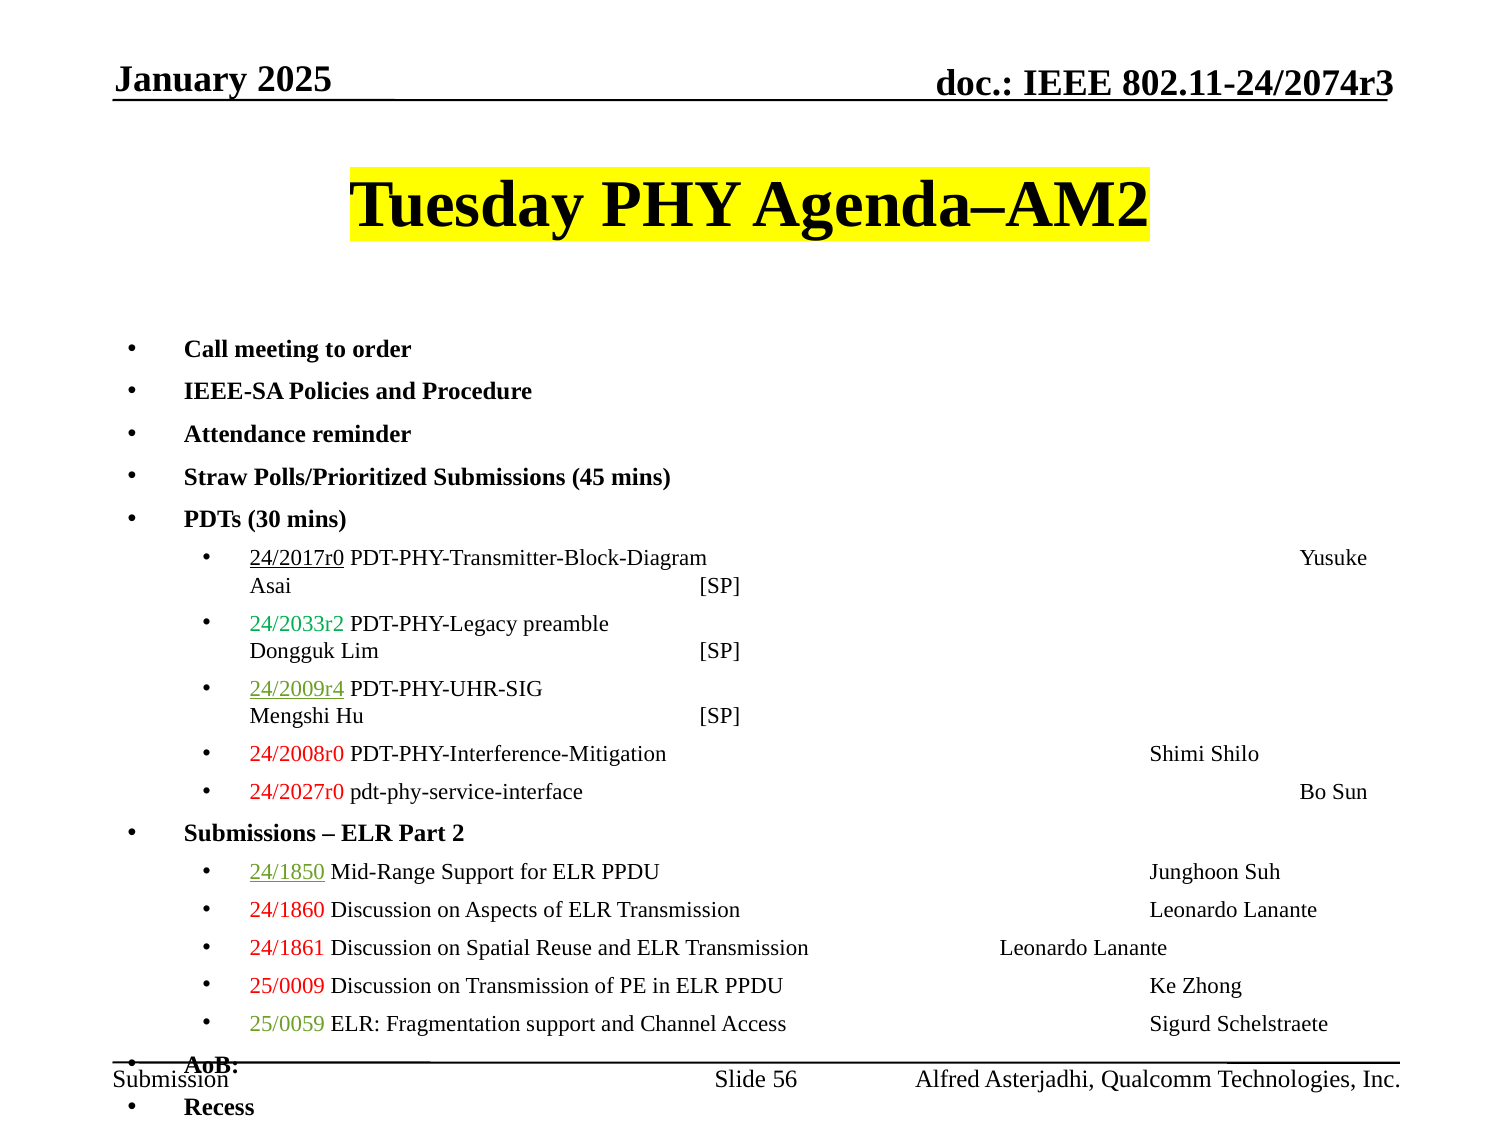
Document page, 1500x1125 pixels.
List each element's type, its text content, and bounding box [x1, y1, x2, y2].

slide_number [114, 54, 423, 100]
slide_number Slide 56 [712, 1061, 800, 1123]
footer Alfred Asterjadhi, Qualcomm Technologies, Inc. [878, 1061, 1402, 1093]
title Tuesday PHY Agenda–AM2 [112, 112, 1388, 288]
list Call meeting to order IEEE-SA Policies and Procedure Attendance reminder Straw Polls/Prioritized Submissions (45 mins) PDTs (30 mins) 24/2017r0 PDT-PHY-Transmitter-Block-Diagram Yusuke Asai [SP] 24/2033r2 PDT-PHY-Legacy preamble Dongguk Lim [SP] 24/2009r4 PDT-PHY-UHR-SIG Mengshi Hu [SP] 24/2008r0 PDT-PHY-Interference-Mitigation Shimi Shilo 24/2027r0 pdt-phy-service-interface Bo Sun Submissions – ELR Part 2 24/1850 Mid-Range Support for ELR PPDU Junghoon Suh 24/1860 Discussion on Aspects of ELR Transmission Leonardo Lanante 24/1861 Discussion on Spatial Reuse and ELR Transmission Leonardo Lanante 25/0009 Discussion on Transmission of PE in ELR PPDU Ke Zhong 25/0059 ELR: Fragmentation support and Channel Access Sigurd Schelstraete AoB: Recess [112, 324, 1388, 1063]
